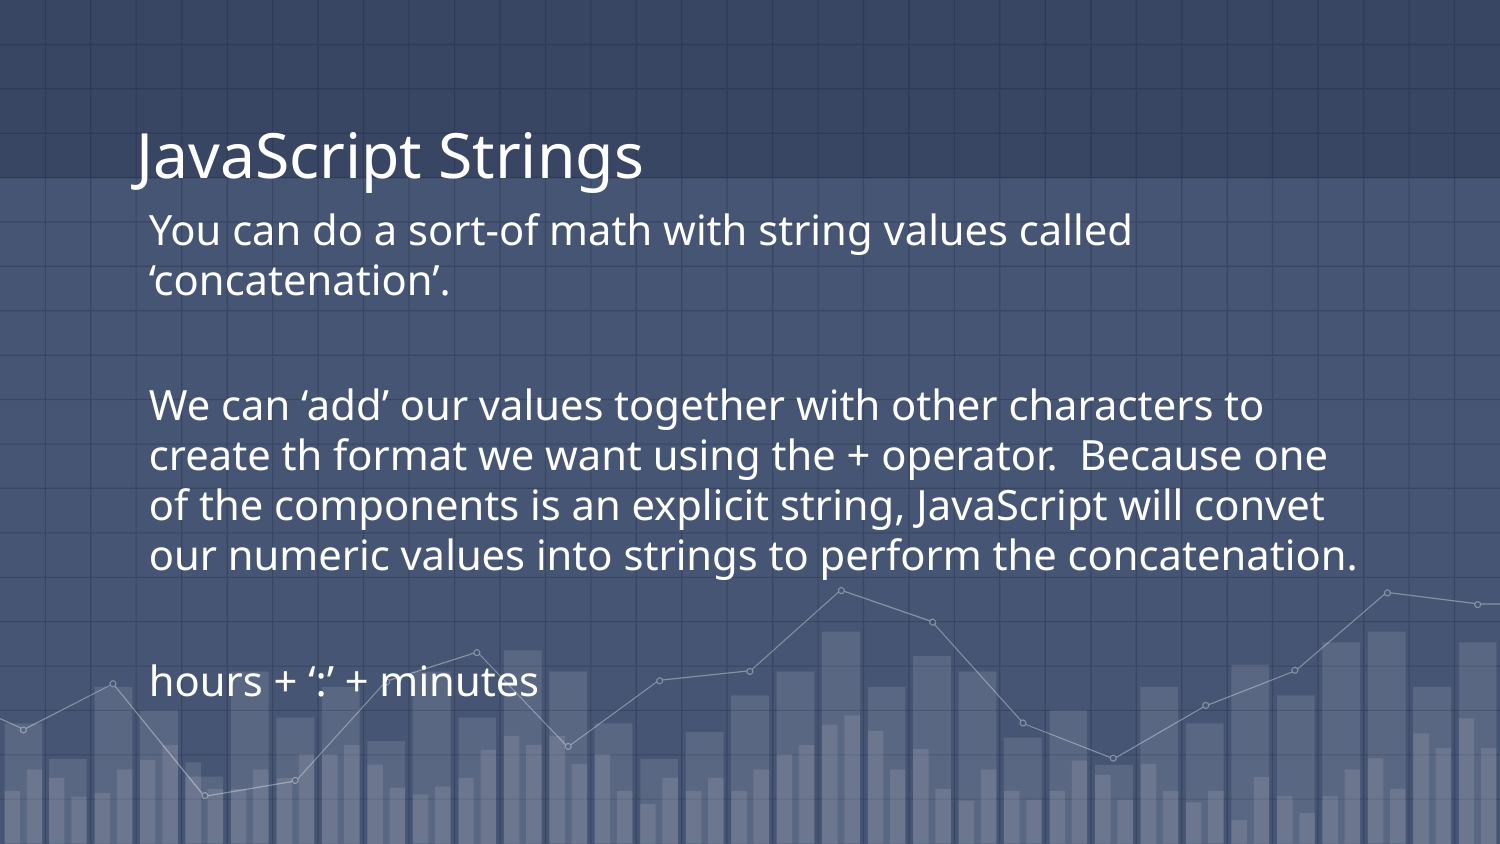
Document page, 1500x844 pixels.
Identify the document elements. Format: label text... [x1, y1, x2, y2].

title JavaScript Strings [121, 65, 1383, 189]
list You can do a sort-of math with string values called ‘concatenation’. We can ‘add’ our values together with other characters to create th format we want using the + operator. Because one of the components is an explicit string, JavaScript will convet our numeric values into strings to perform the concatenation. hours + ‘:’ + minutes [121, 189, 1383, 766]
